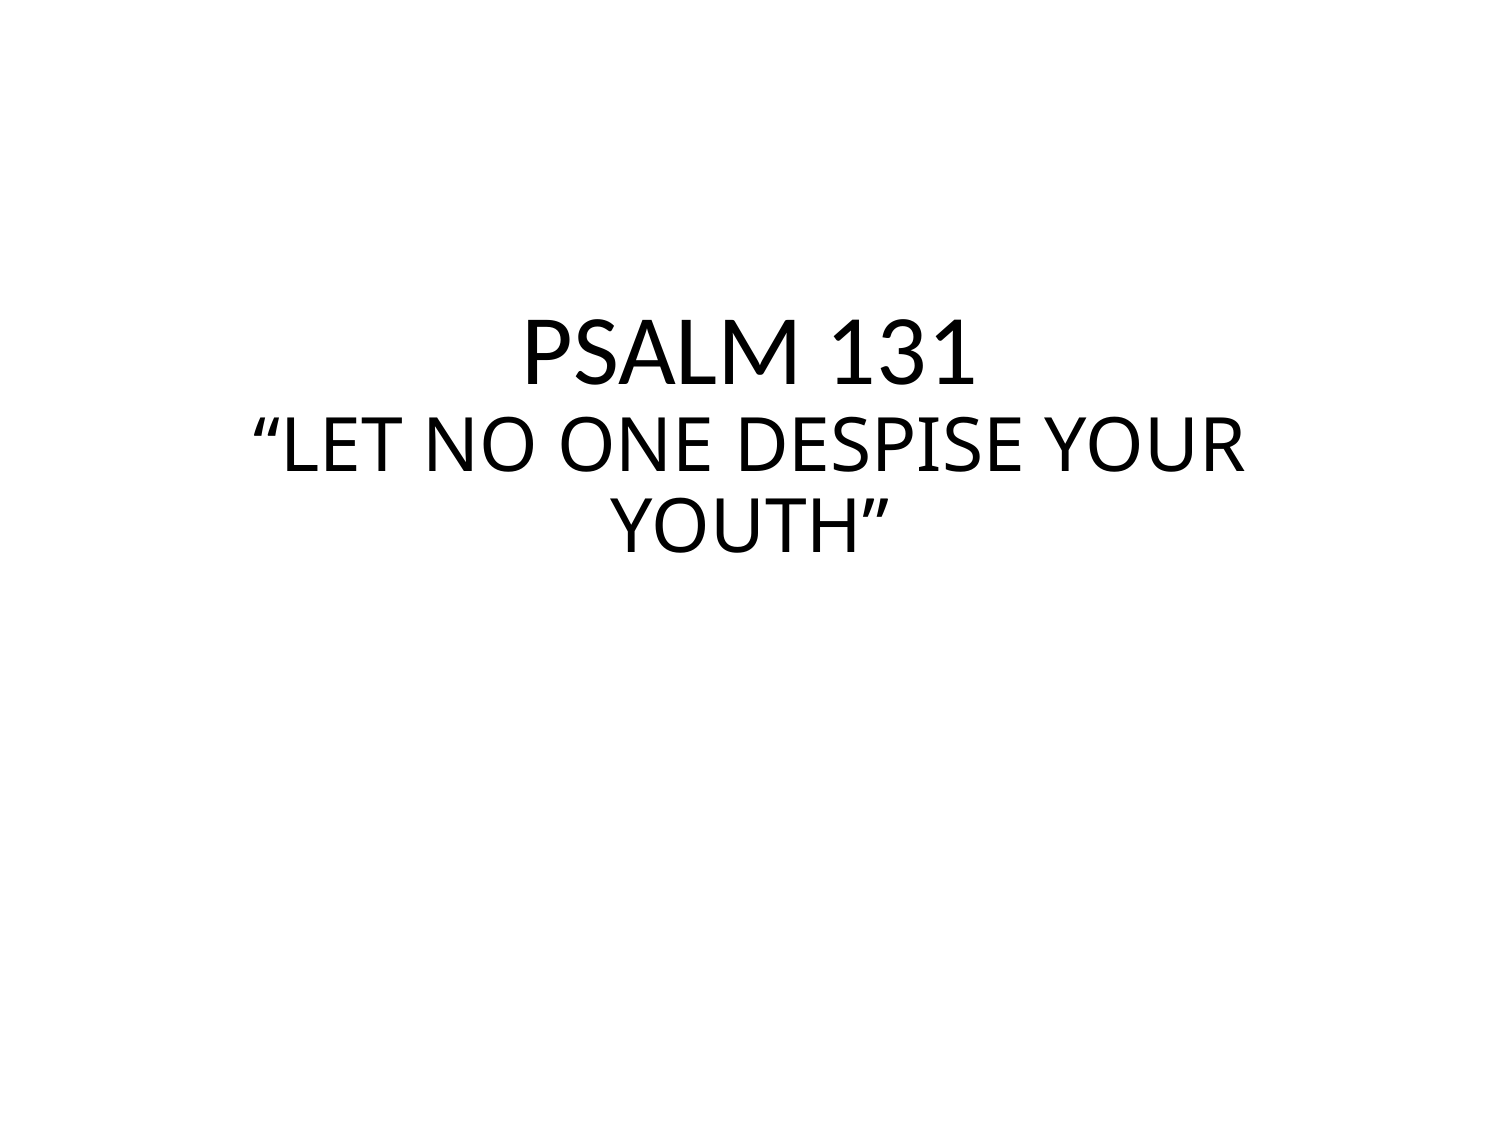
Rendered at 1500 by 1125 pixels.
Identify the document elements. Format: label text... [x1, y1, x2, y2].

title PSALM 131 “LET NO ONE DESPISE YOUR YOUTH” [112, 184, 1388, 576]
